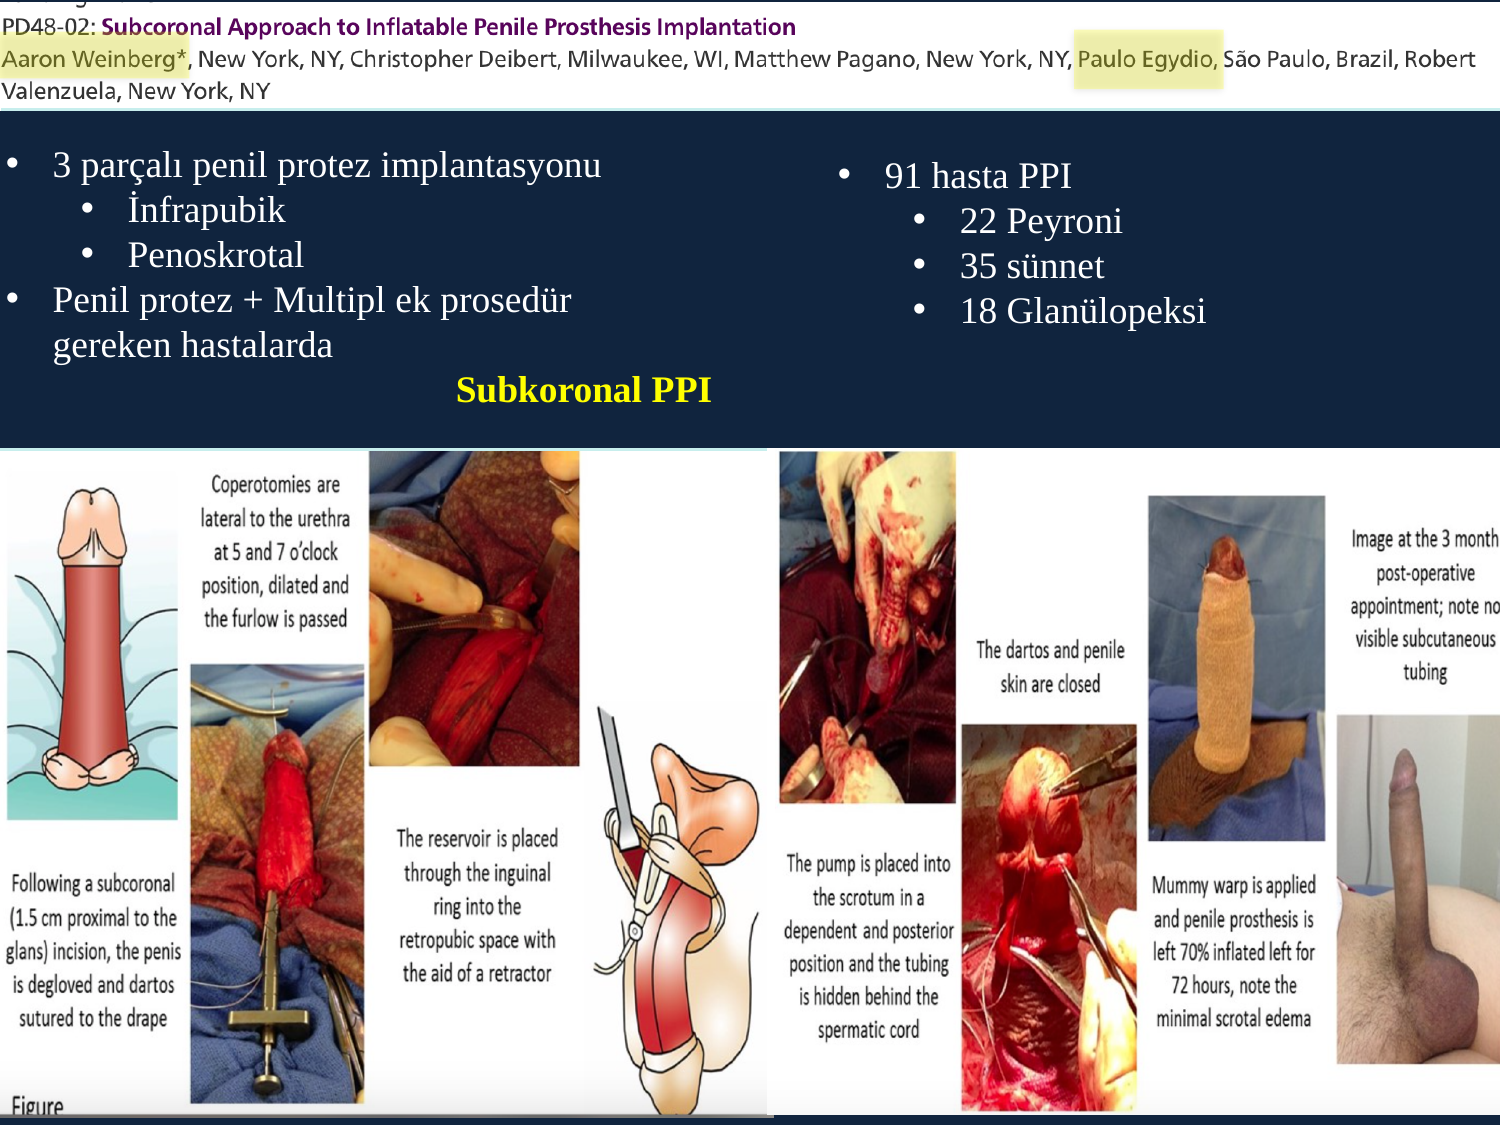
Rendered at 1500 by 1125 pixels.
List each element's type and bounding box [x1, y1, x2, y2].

picture [0, 448, 1500, 1118]
list [0, 0, 1500, 446]
